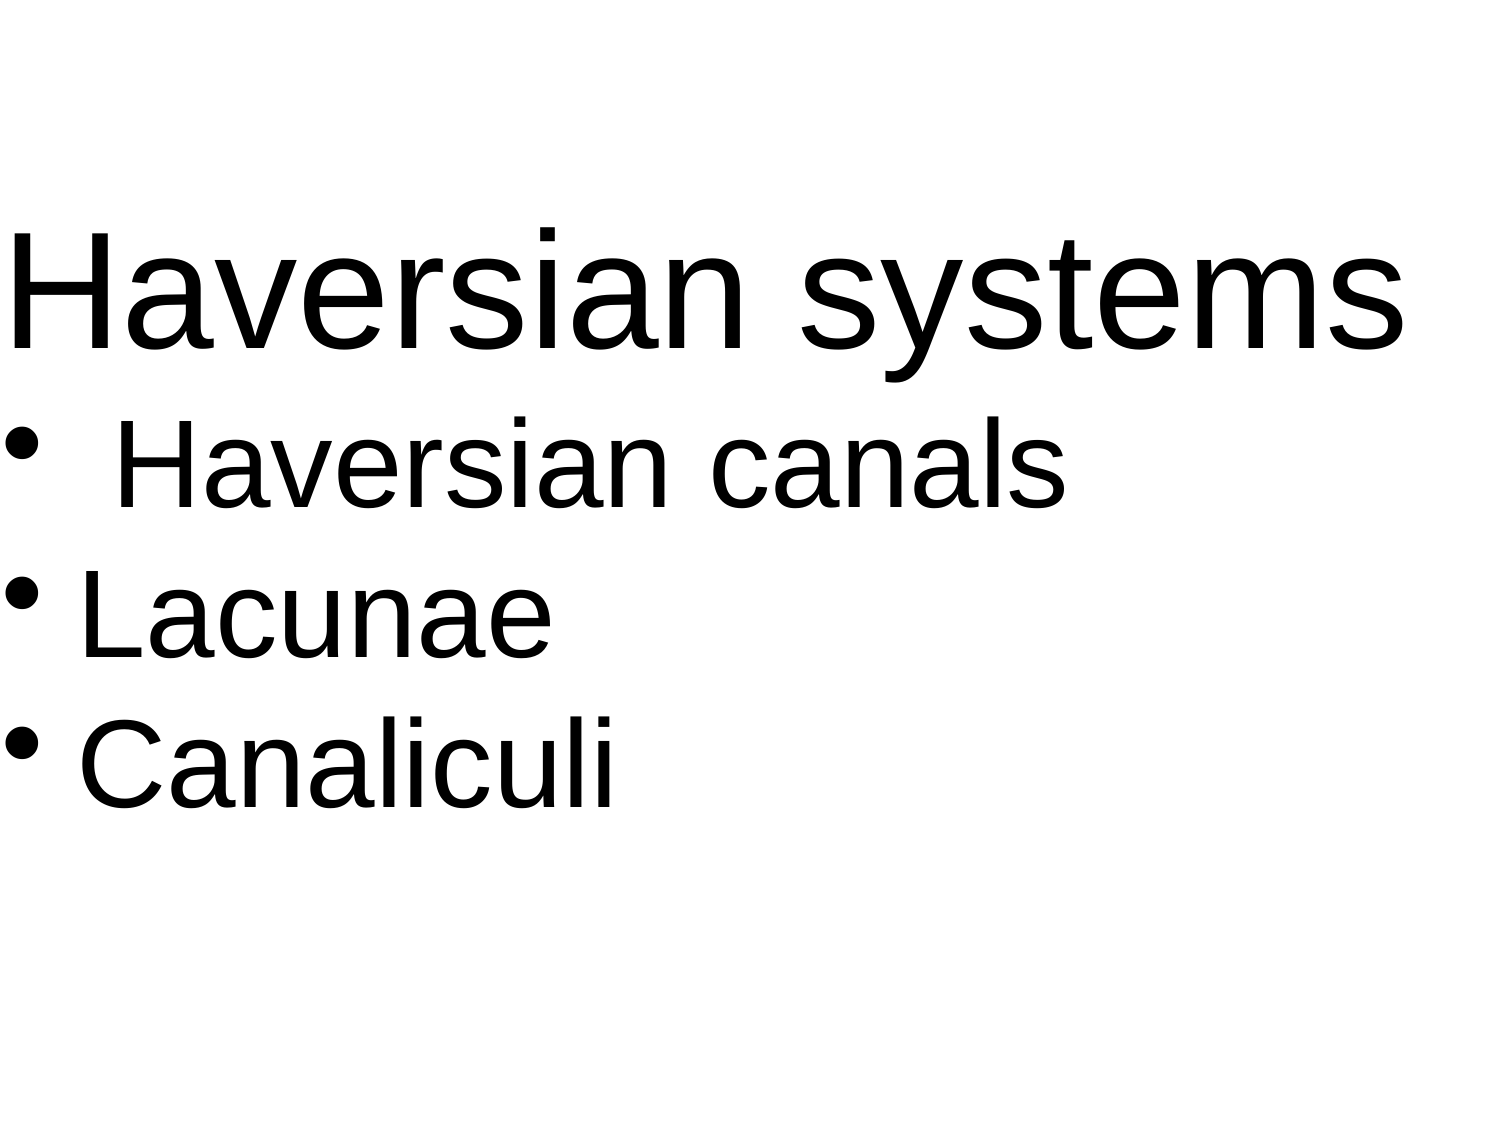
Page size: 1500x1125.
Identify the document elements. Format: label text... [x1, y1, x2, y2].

text_box Haversian systems Haversian canals Lacunae Canaliculi [0, 174, 1500, 840]
